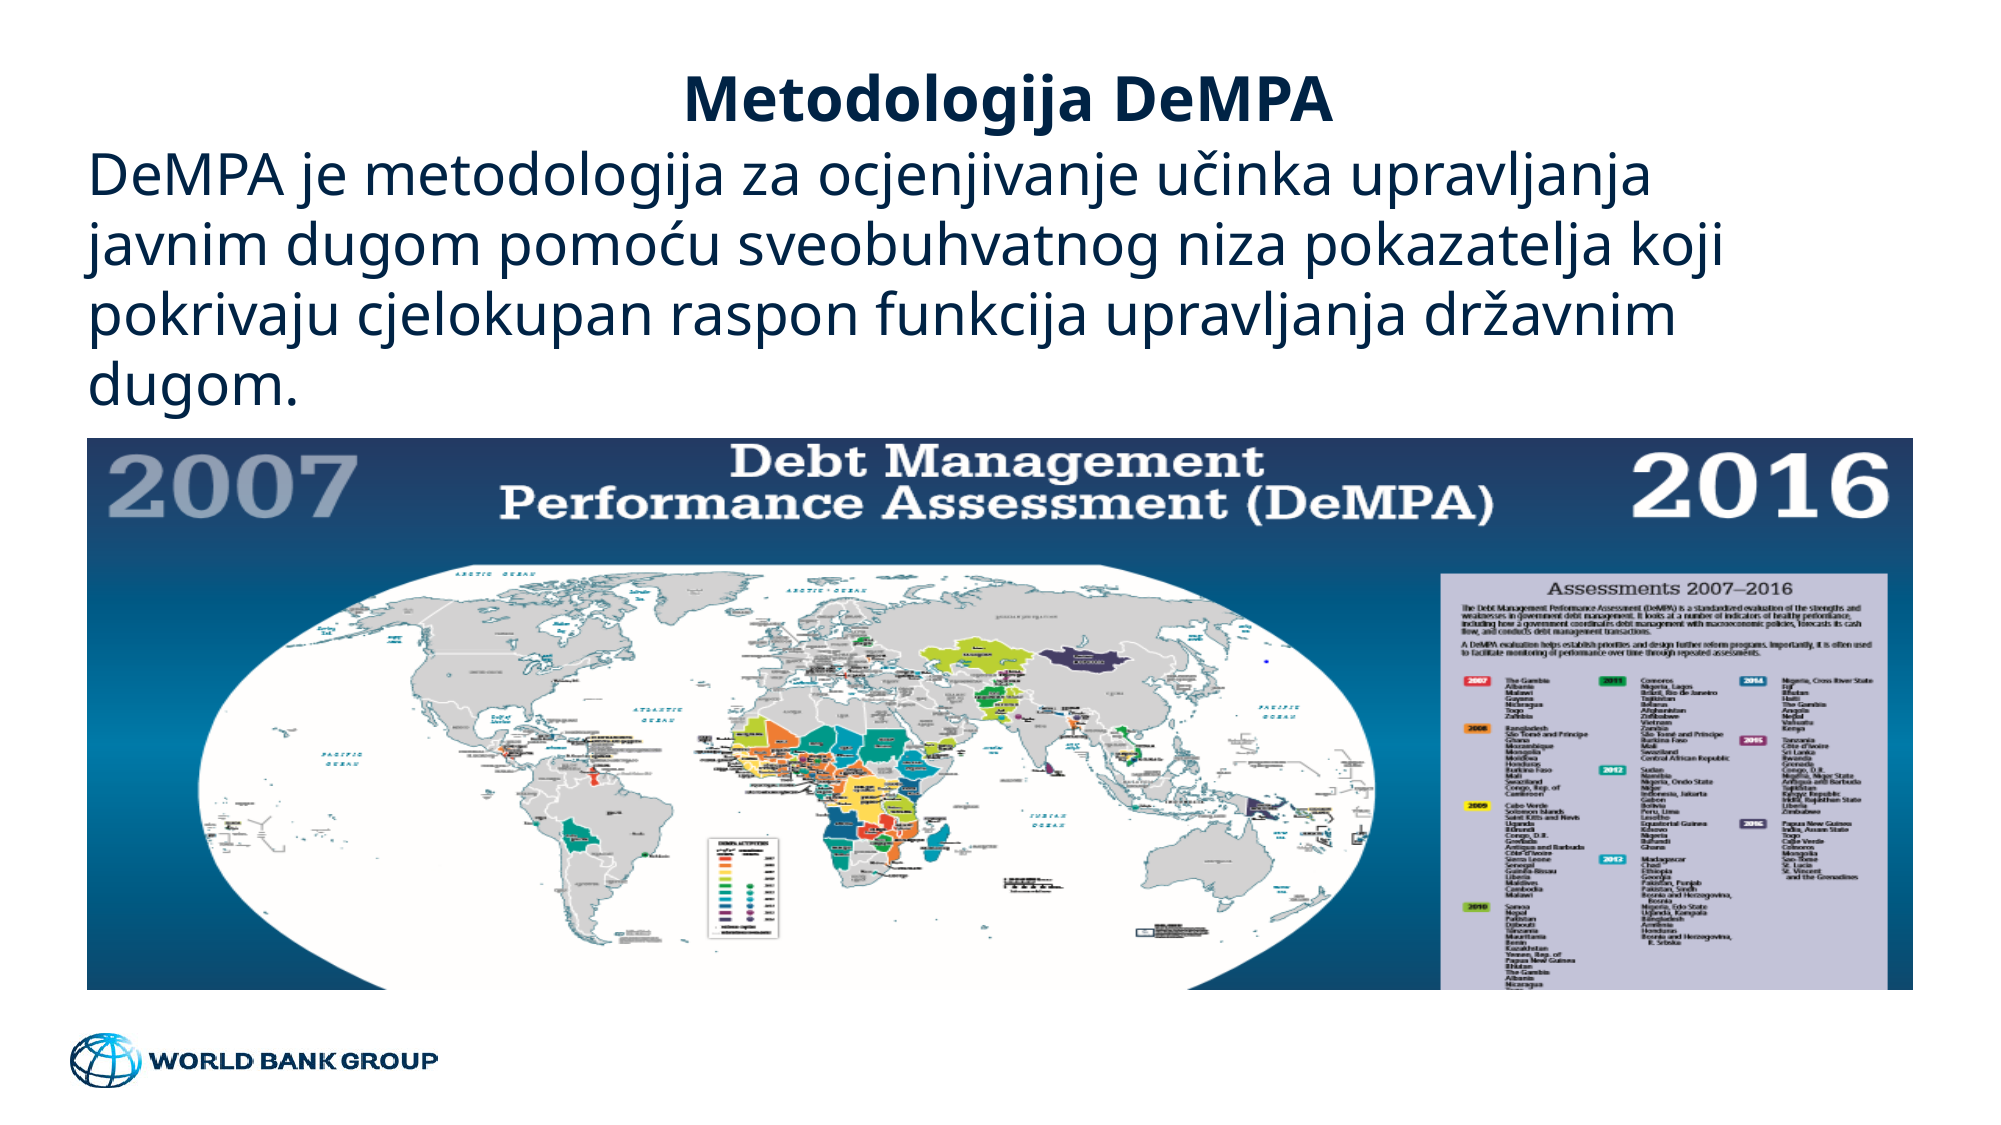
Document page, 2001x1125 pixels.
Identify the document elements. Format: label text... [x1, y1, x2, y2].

picture [87, 437, 1913, 991]
picture [70, 1033, 438, 1088]
picture [90, 1043, 104, 1052]
title Metodologija DeMPA [87, 42, 1930, 138]
list DeMPA je metodologija za ocjenjivanje učinka upravljanja javnim dugom pomoću sveobuhvatnog niza pokazatelja koji pokrivaju cjelokupan raspon funkcija upravljanja državnim dugom. [87, 137, 1813, 403]
picture [101, 1045, 111, 1055]
